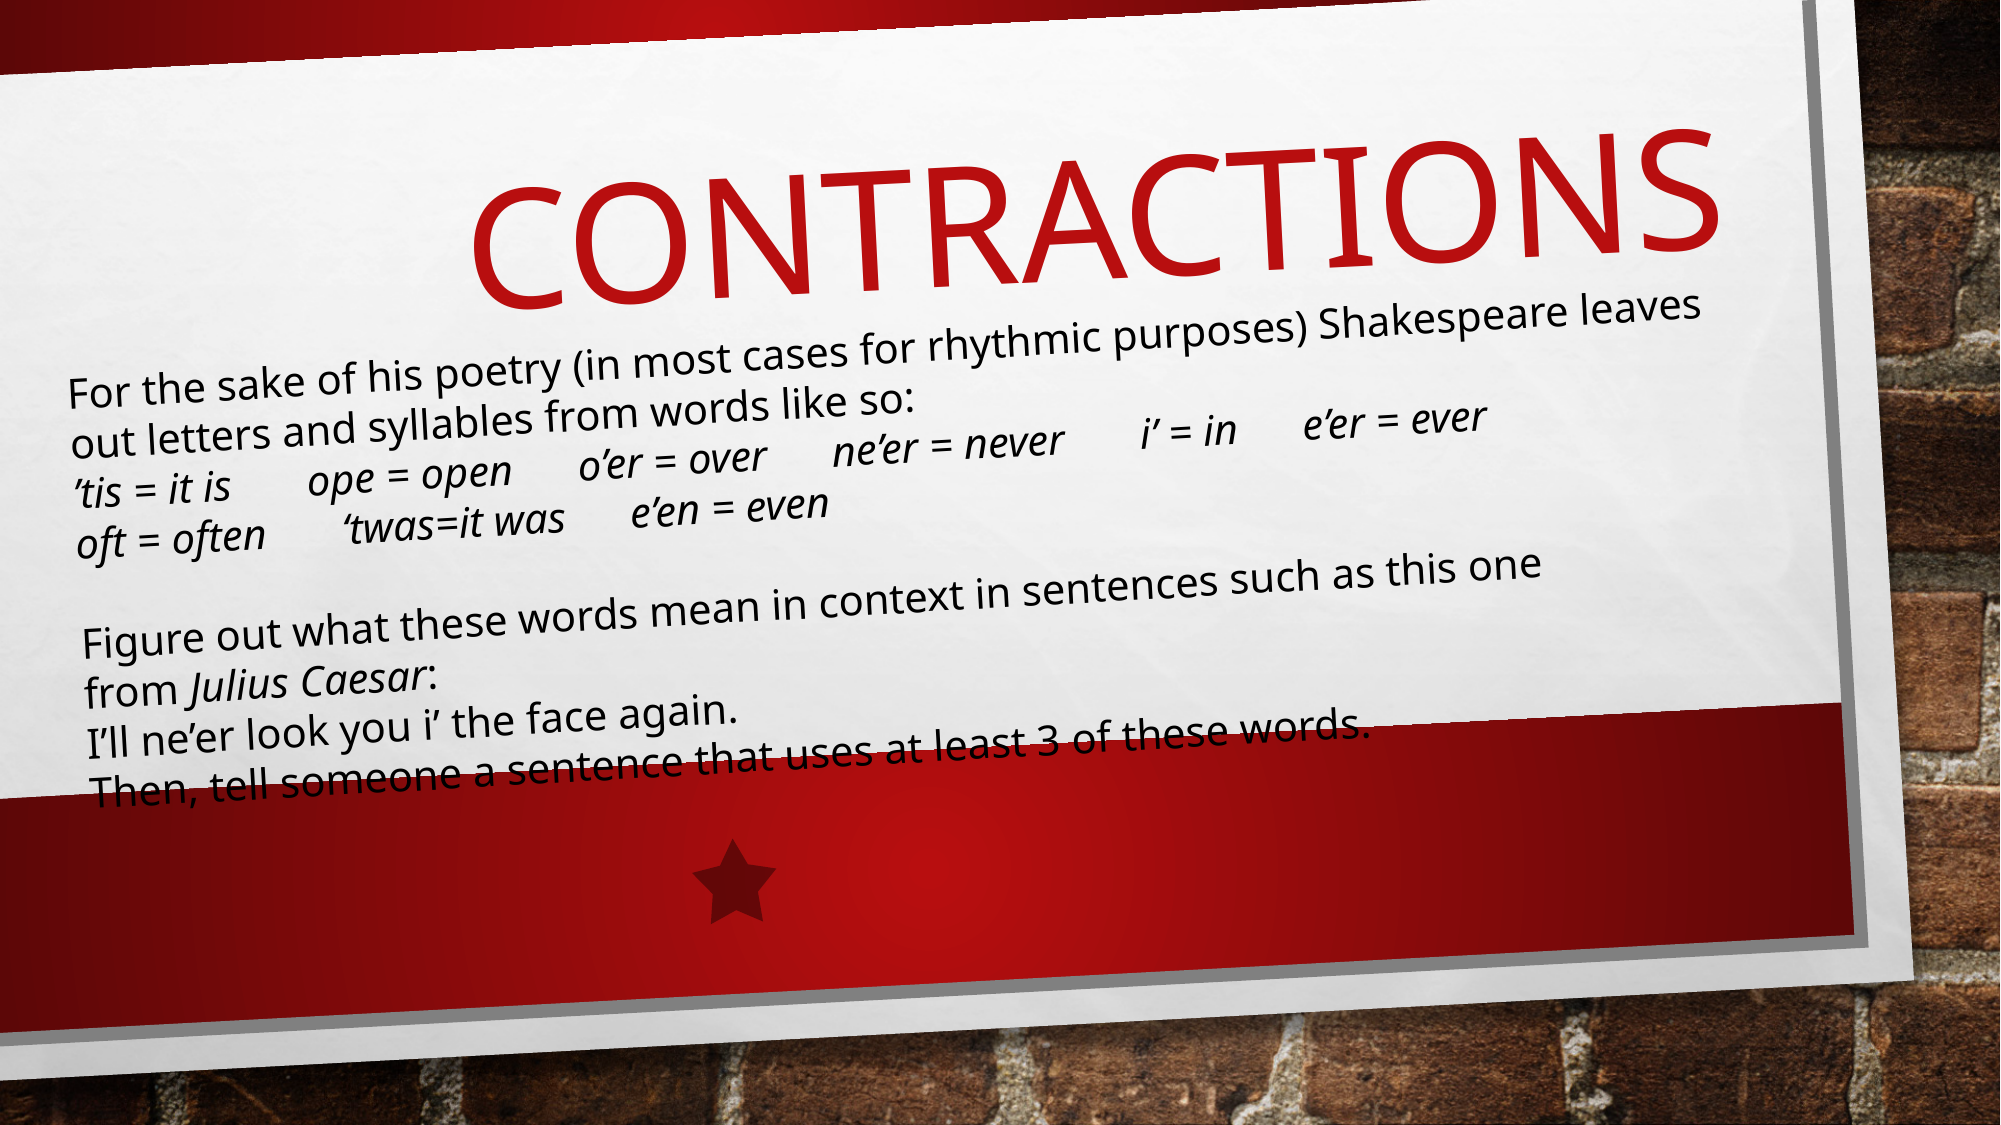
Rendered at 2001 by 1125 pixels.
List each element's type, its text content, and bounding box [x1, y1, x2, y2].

title Contractions [135, 67, 1746, 355]
picture [0, 0, 2000, 1125]
text_box For the sake of his poetry (in most cases for rhythmic purposes) Shakespeare leaves out letters and syllables from words like so: ’tis = it is ope = open o’er = over ne’er = never i’ = in e’er = ever oft = often ‘twas=it was e’en = even Figure out what these words mean in context in sentences such as this one from Julius Caesar: I’ll ne’er look you i’ the face again. Then, tell someone a sentence that uses at least 3 of these words. [50, 266, 1759, 826]
